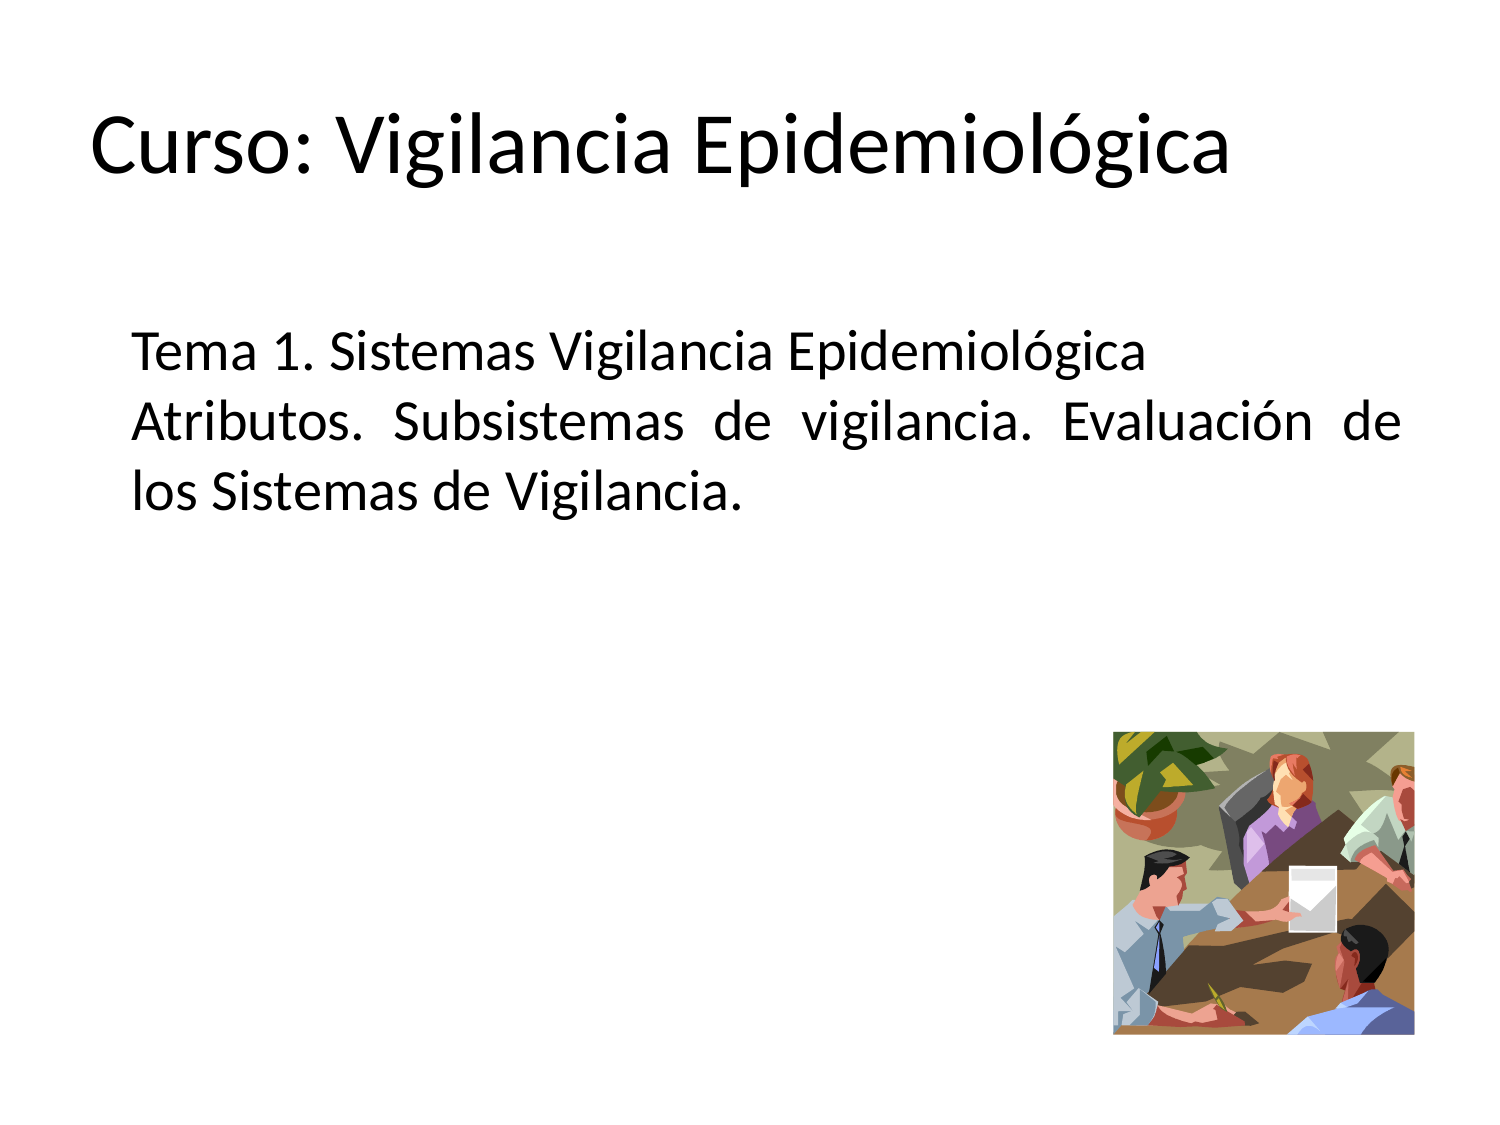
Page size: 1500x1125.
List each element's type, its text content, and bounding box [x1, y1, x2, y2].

picture [1112, 728, 1419, 1039]
title Curso: Vigilancia Epidemiológica [75, 45, 1425, 233]
text_box Tema 1. Sistemas Vigilancia Epidemiológica Atributos. Subsistemas de vigilancia. Evaluación de los Sistemas de Vigilancia. [117, 304, 1418, 575]
